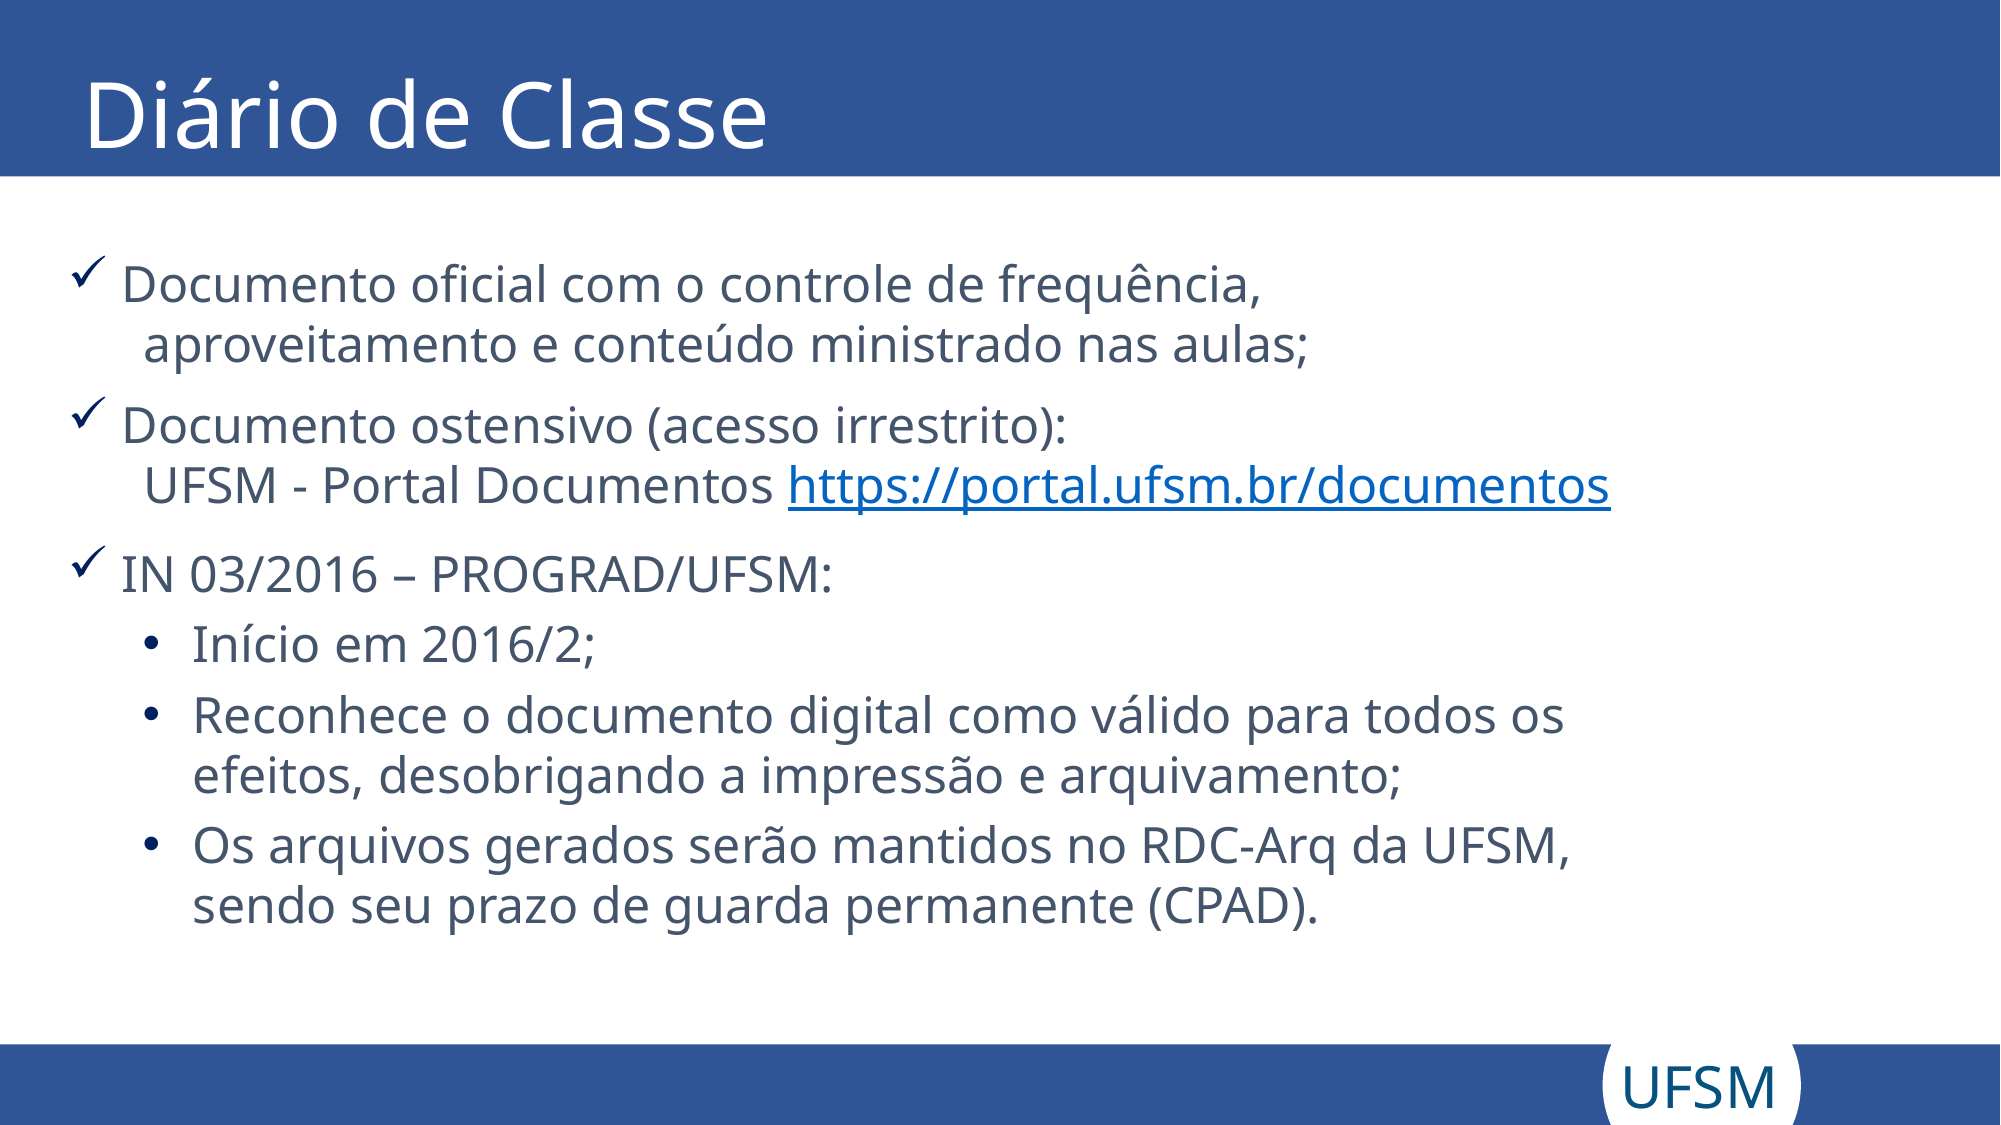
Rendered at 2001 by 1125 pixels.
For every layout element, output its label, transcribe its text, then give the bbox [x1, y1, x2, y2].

title Diário de Classe [67, 47, 1917, 191]
list Documento oficial com o controle de frequência, aproveitamento e conteúdo ministrado nas aulas; Documento ostensivo (acesso irrestrito): UFSM - Portal Documentos https://portal.ufsm.br/documentos IN 03/2016 – PROGRAD/UFSM: Início em 2016/2; Reconhece o documento digital como válido para todos os efeitos, desobrigando a impressão e arquivamento; Os arquivos gerados serão mantidos no RDC-Arq da UFSM, sendo seu prazo de guarda permanente (CPAD). [67, 244, 1875, 1000]
